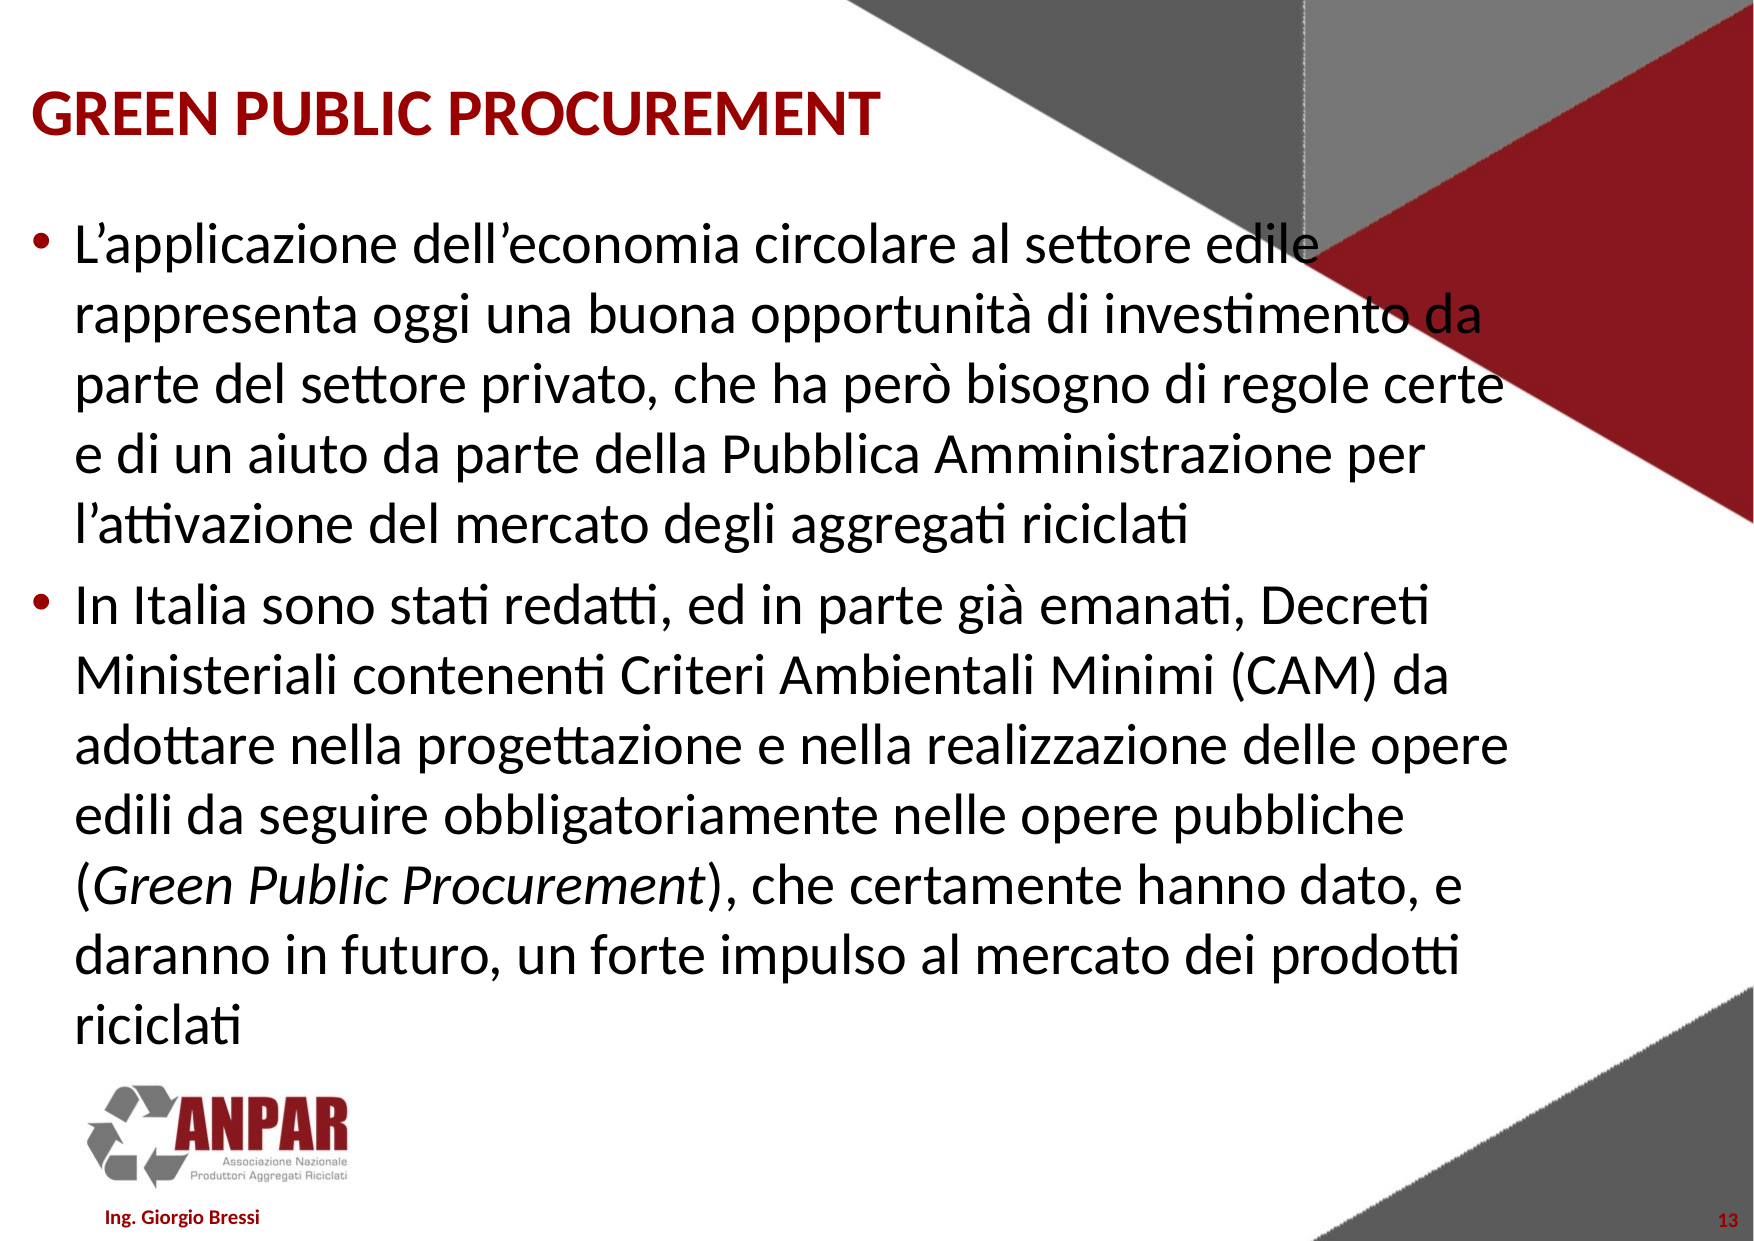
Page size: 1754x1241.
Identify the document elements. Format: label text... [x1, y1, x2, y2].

list L’applicazione dell’economia circolare al settore edile rappresenta oggi una buona opportunità di investimento da parte del settore privato, che ha però bisogno di regole certe e di un aiuto da parte della Pubblica Amministrazione per l’attivazione del mercato degli aggregati riciclati In Italia sono stati redatti, ed in parte già emanati, Decreti Ministeriali contenenti Criteri Ambientali Minimi (CAM) da adottare nella progettazione e nella realizzazione delle opere edili da seguire obbligatoriamente nelle opere pubbliche (Green Public Procurement), che certamente hanno dato, e daranno in futuro, un forte impulso al mercato dei prodotti riciclati [14, 196, 1532, 1086]
picture [0, 0, 1754, 1241]
title GREEN PUBLIC PROCUREMENT [14, 40, 1685, 177]
